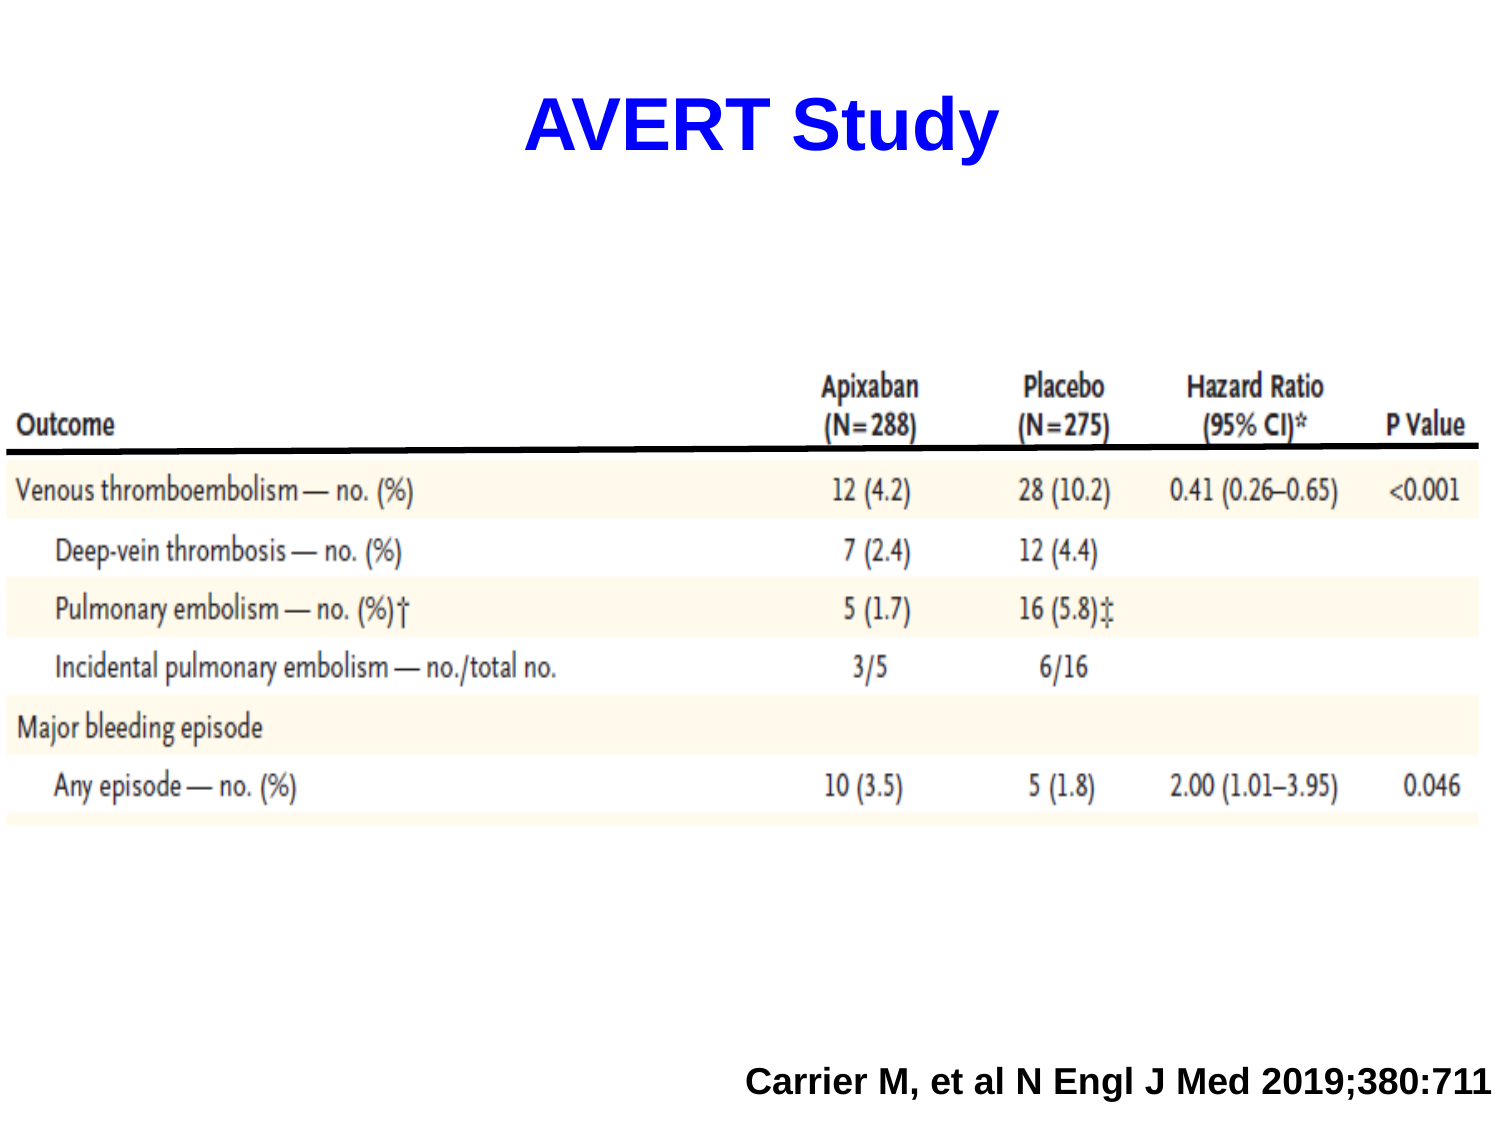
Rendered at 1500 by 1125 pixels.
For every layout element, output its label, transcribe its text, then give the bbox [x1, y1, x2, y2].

text_box AVERT Study [508, 68, 1016, 174]
text_box Carrier M, et al N Engl J Med 2019;380:711 [730, 1049, 1500, 1110]
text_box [6, 445, 1479, 453]
picture [6, 453, 1479, 825]
picture [6, 351, 1479, 445]
